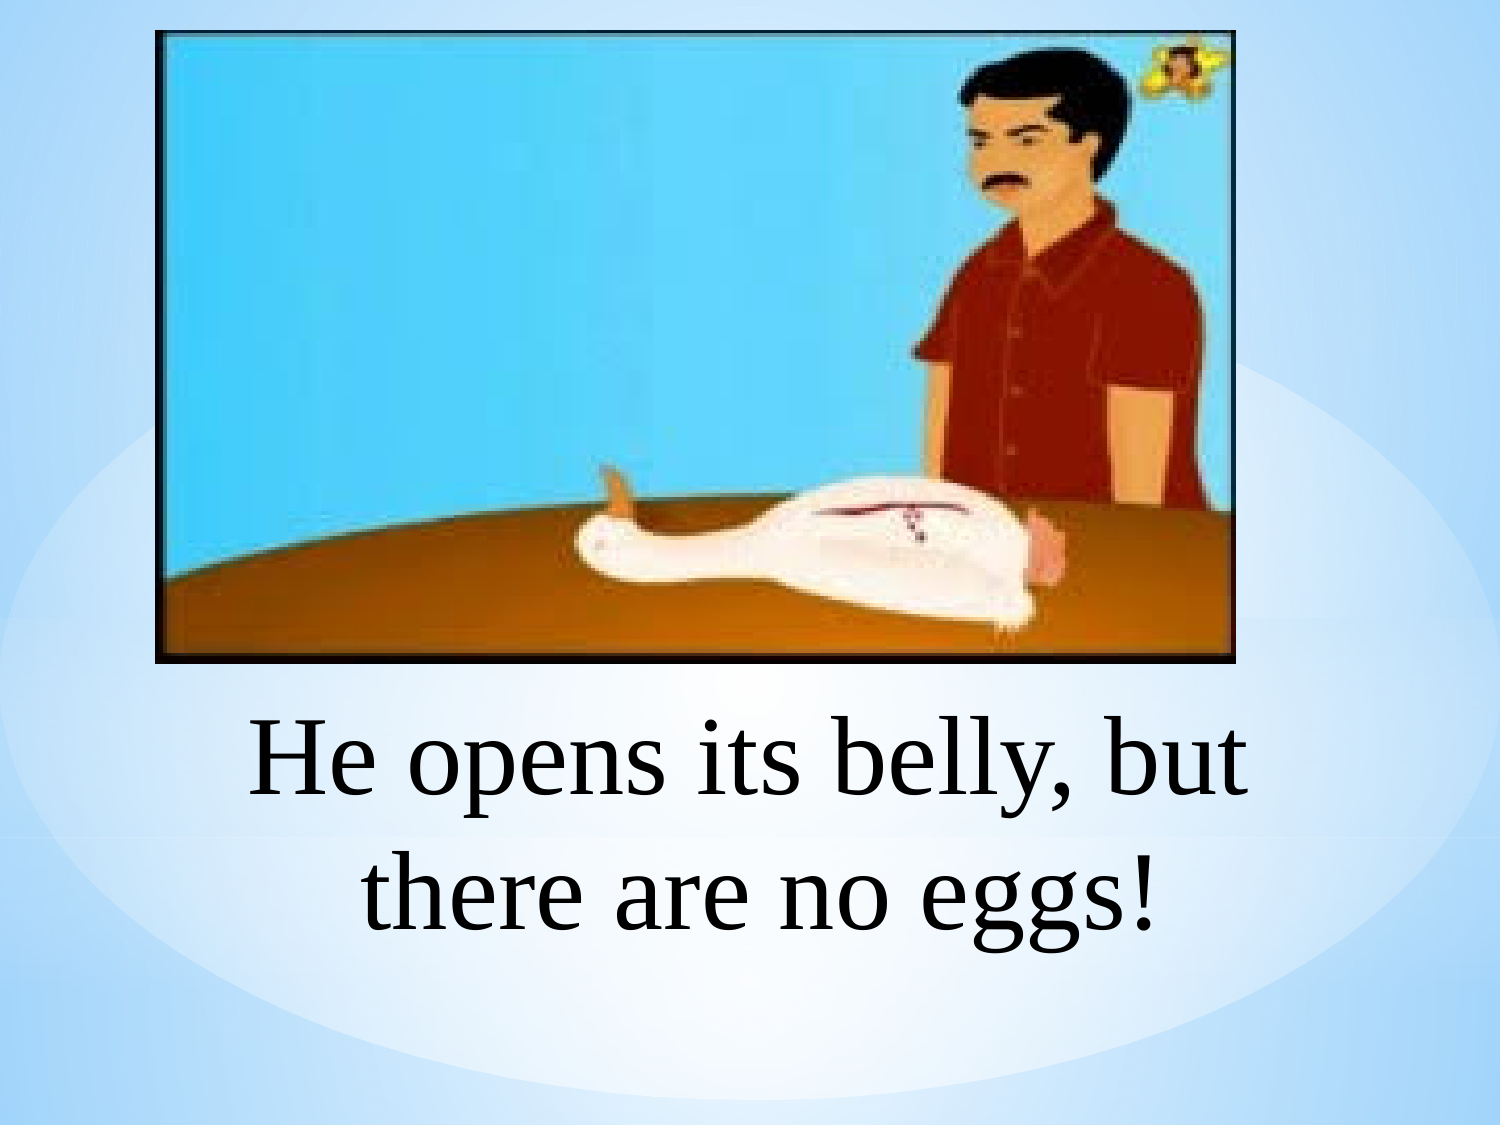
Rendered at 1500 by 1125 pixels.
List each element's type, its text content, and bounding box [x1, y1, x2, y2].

text_box He opens its belly, but there are no eggs! [24, 674, 1500, 960]
picture [155, 29, 1236, 664]
